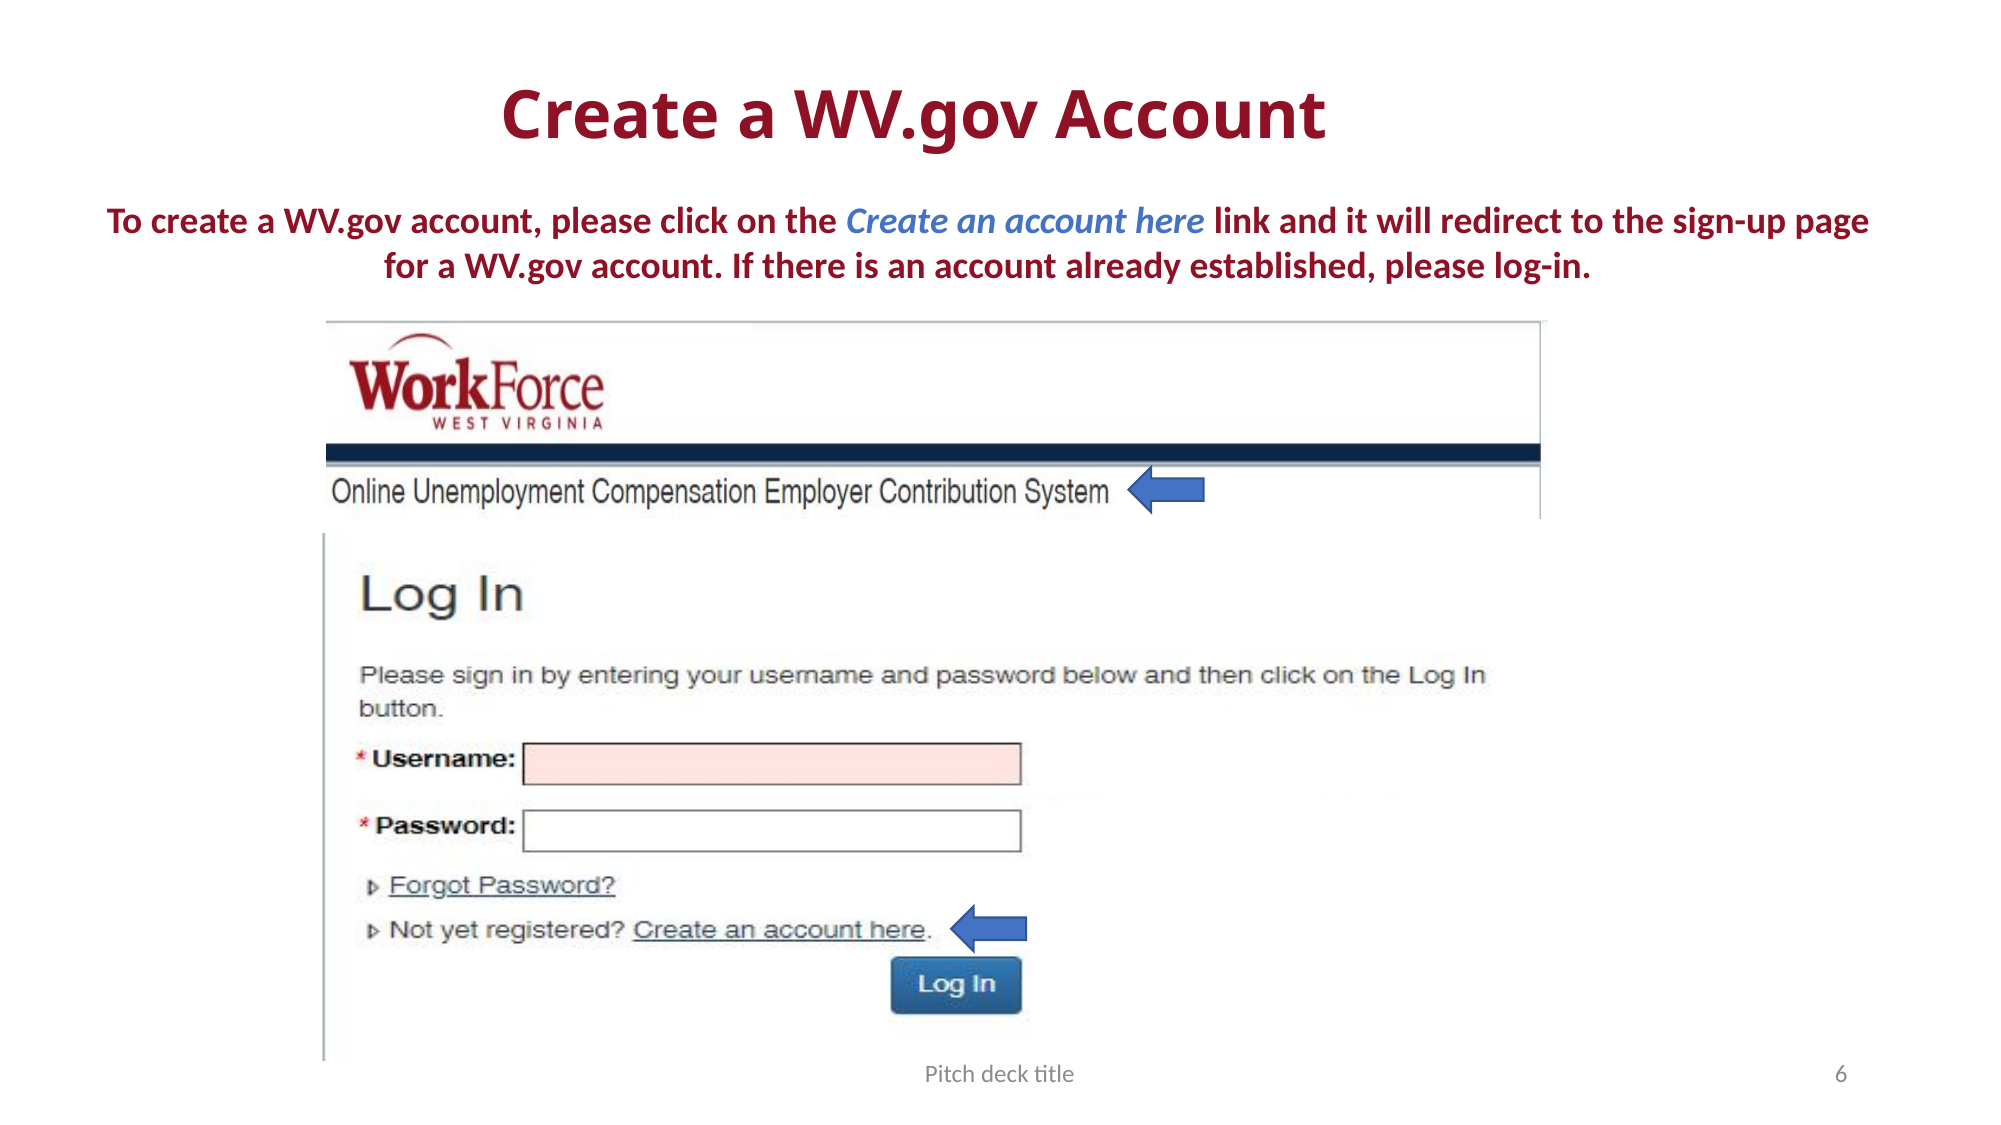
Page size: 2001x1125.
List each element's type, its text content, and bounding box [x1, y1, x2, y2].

slide_number 6 [1412, 1042, 1863, 1103]
footer Pitch deck title [662, 1061, 1338, 1103]
text_box Create a WV.gov Account [304, 64, 1525, 160]
picture [326, 320, 1548, 519]
text_box To create a WV.gov account, please click on the Create an account here link and it will redirect to the sign-up page for a WV.gov account. If there is an account already established, please log-in. [86, 188, 1891, 294]
picture [321, 533, 1533, 1061]
